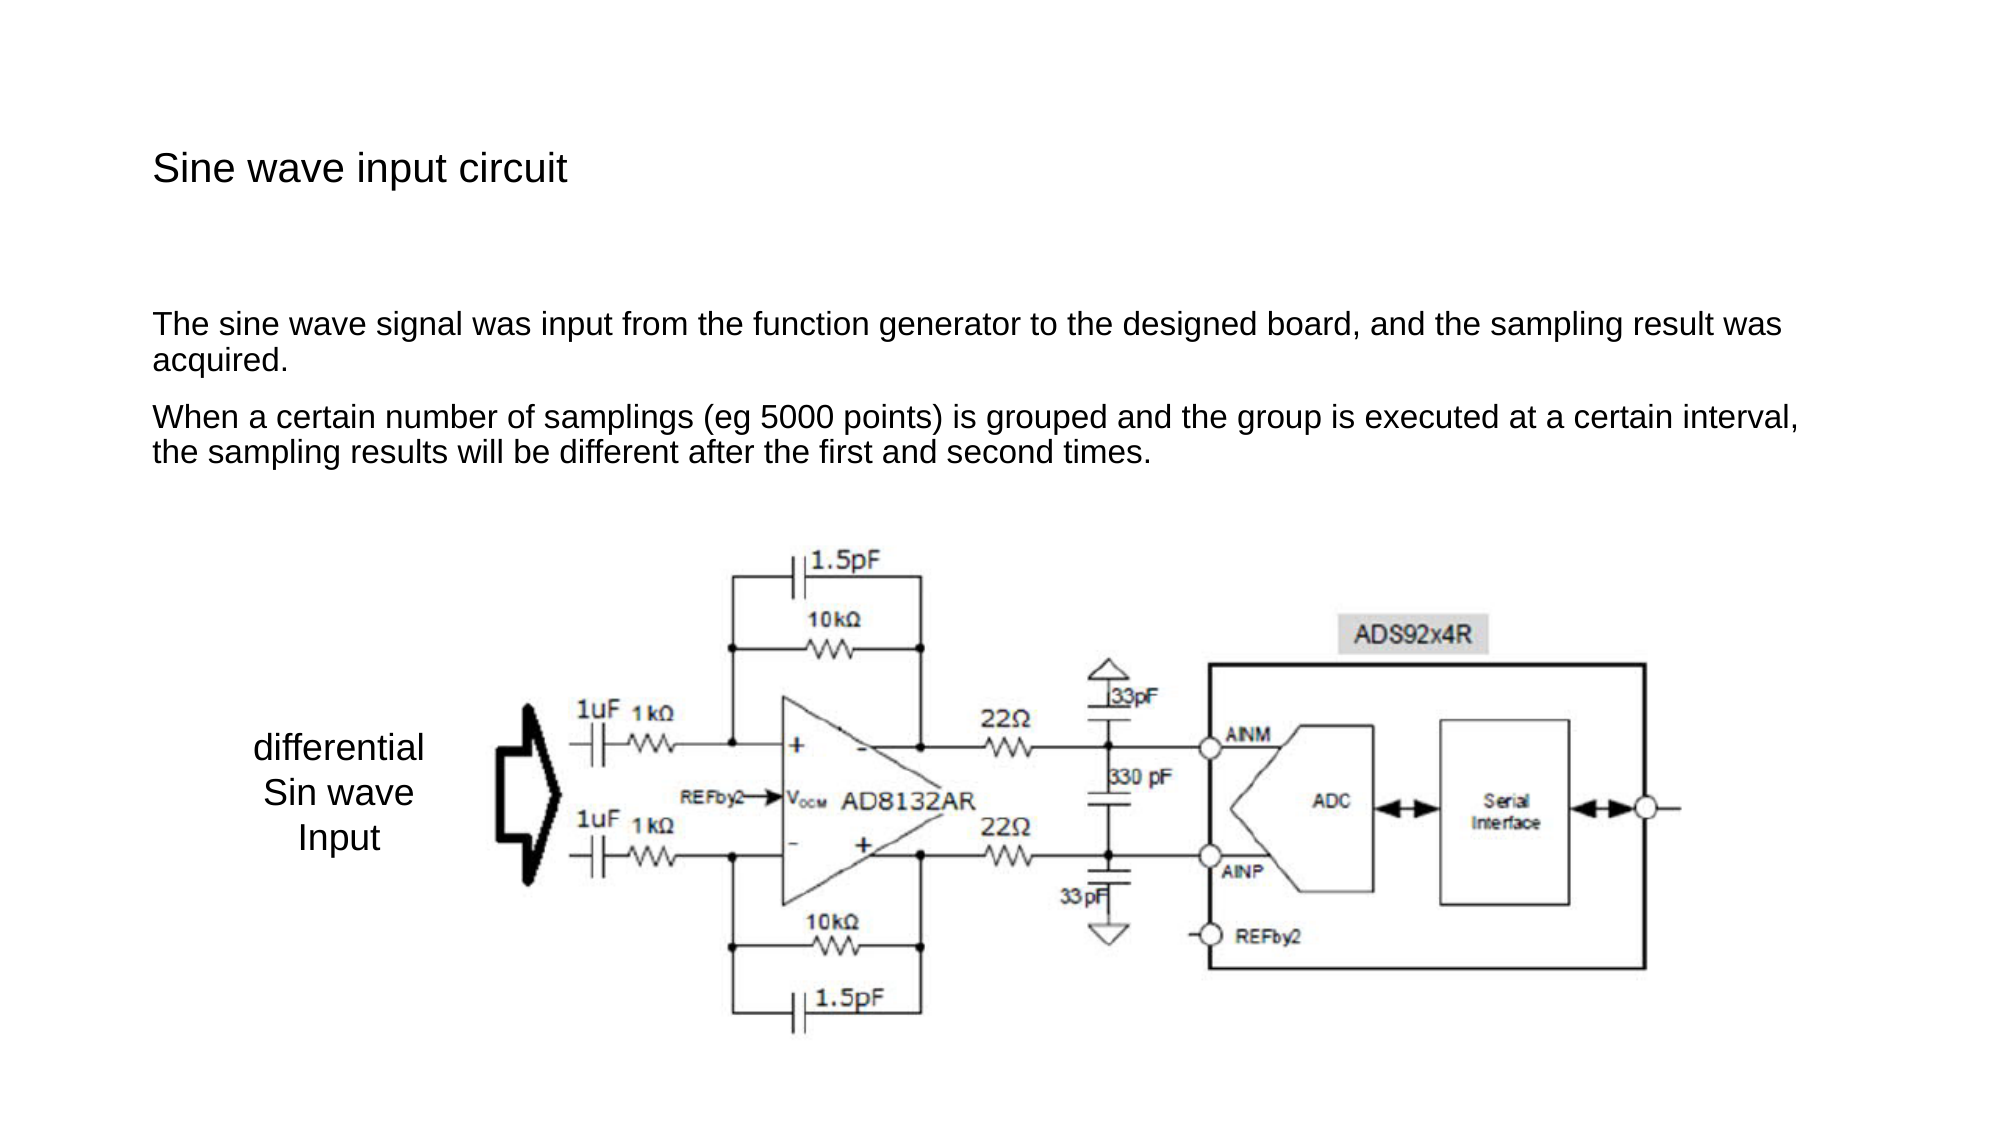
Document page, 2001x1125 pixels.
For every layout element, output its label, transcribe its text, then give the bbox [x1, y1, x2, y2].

picture [337, 530, 1721, 1051]
title Sine wave input circuit [137, 59, 1863, 278]
list The sine wave signal was input from the function generator to the designed board, and the sampling result was acquired. When a certain number of samplings (eg 5000 points) is grouped and the group is executed at a certain interval, the sampling results will be different after the first and second times. [137, 299, 1863, 1014]
text_box differential Sin wave Input [194, 702, 337, 879]
